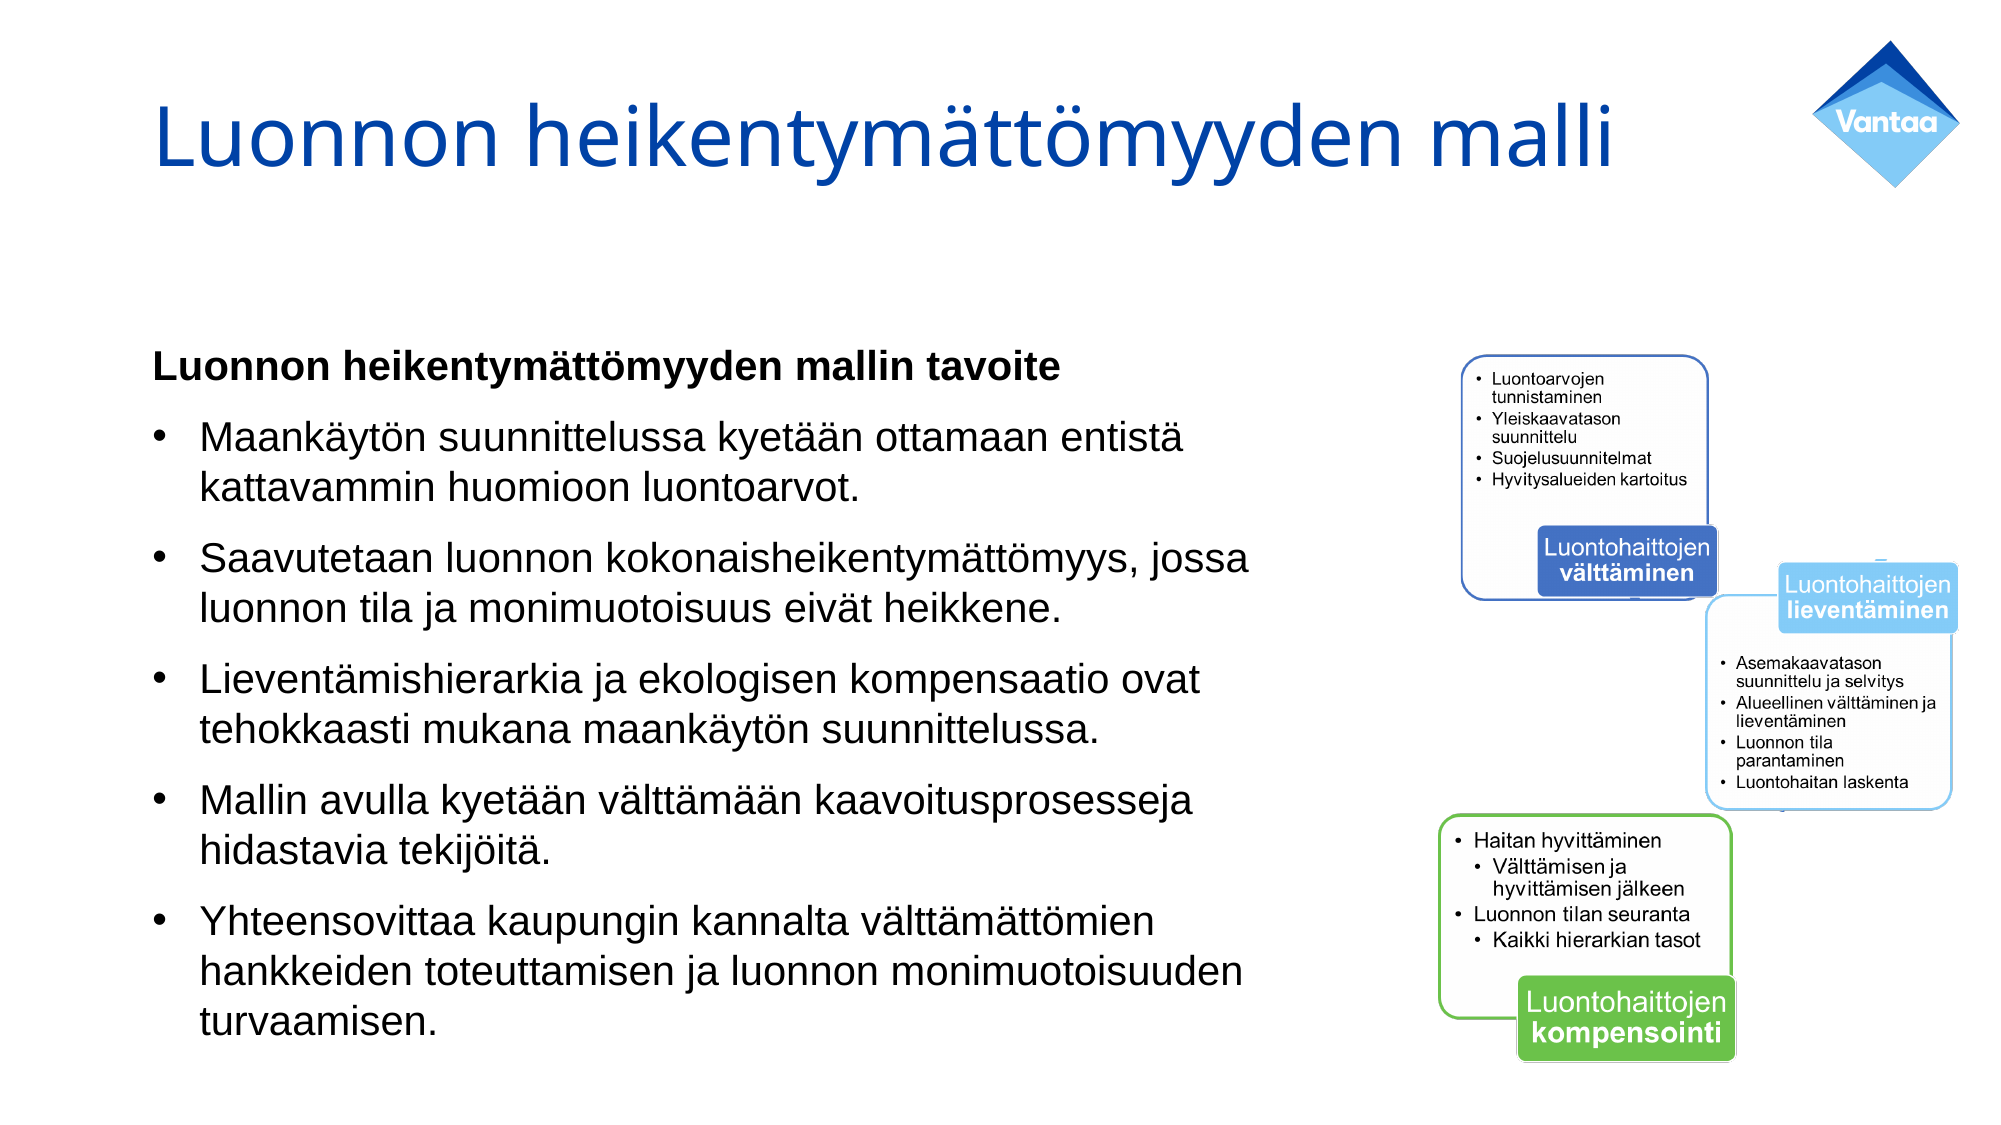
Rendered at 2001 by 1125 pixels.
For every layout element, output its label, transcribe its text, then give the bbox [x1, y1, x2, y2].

list Luonnon heikentymättömyyden mallin tavoite Maankäytön suunnittelussa kyetään ottamaan entistä kattavammin huomioon luontoarvot. Saavutetaan luonnon kokonaisheikentymättömyys, jossa luonnon tila ja monimuotoisuus eivät heikkene. Lieventämishierarkia ja ekologisen kompensaatio ovat tehokkaasti mukana maankäytön suunnittelussa. Mallin avulla kyetään välttämään kaavoitusprosesseja hidastavia tekijöitä. Yhteensovittaa kaupungin kannalta välttämättömien hankkeiden toteuttamisen ja luonnon monimuotoisuuden turvaamisen. [137, 331, 1347, 1106]
title Luonnon heikentymättömyyden malli [137, 86, 1798, 296]
picture [1417, 306, 1978, 1065]
